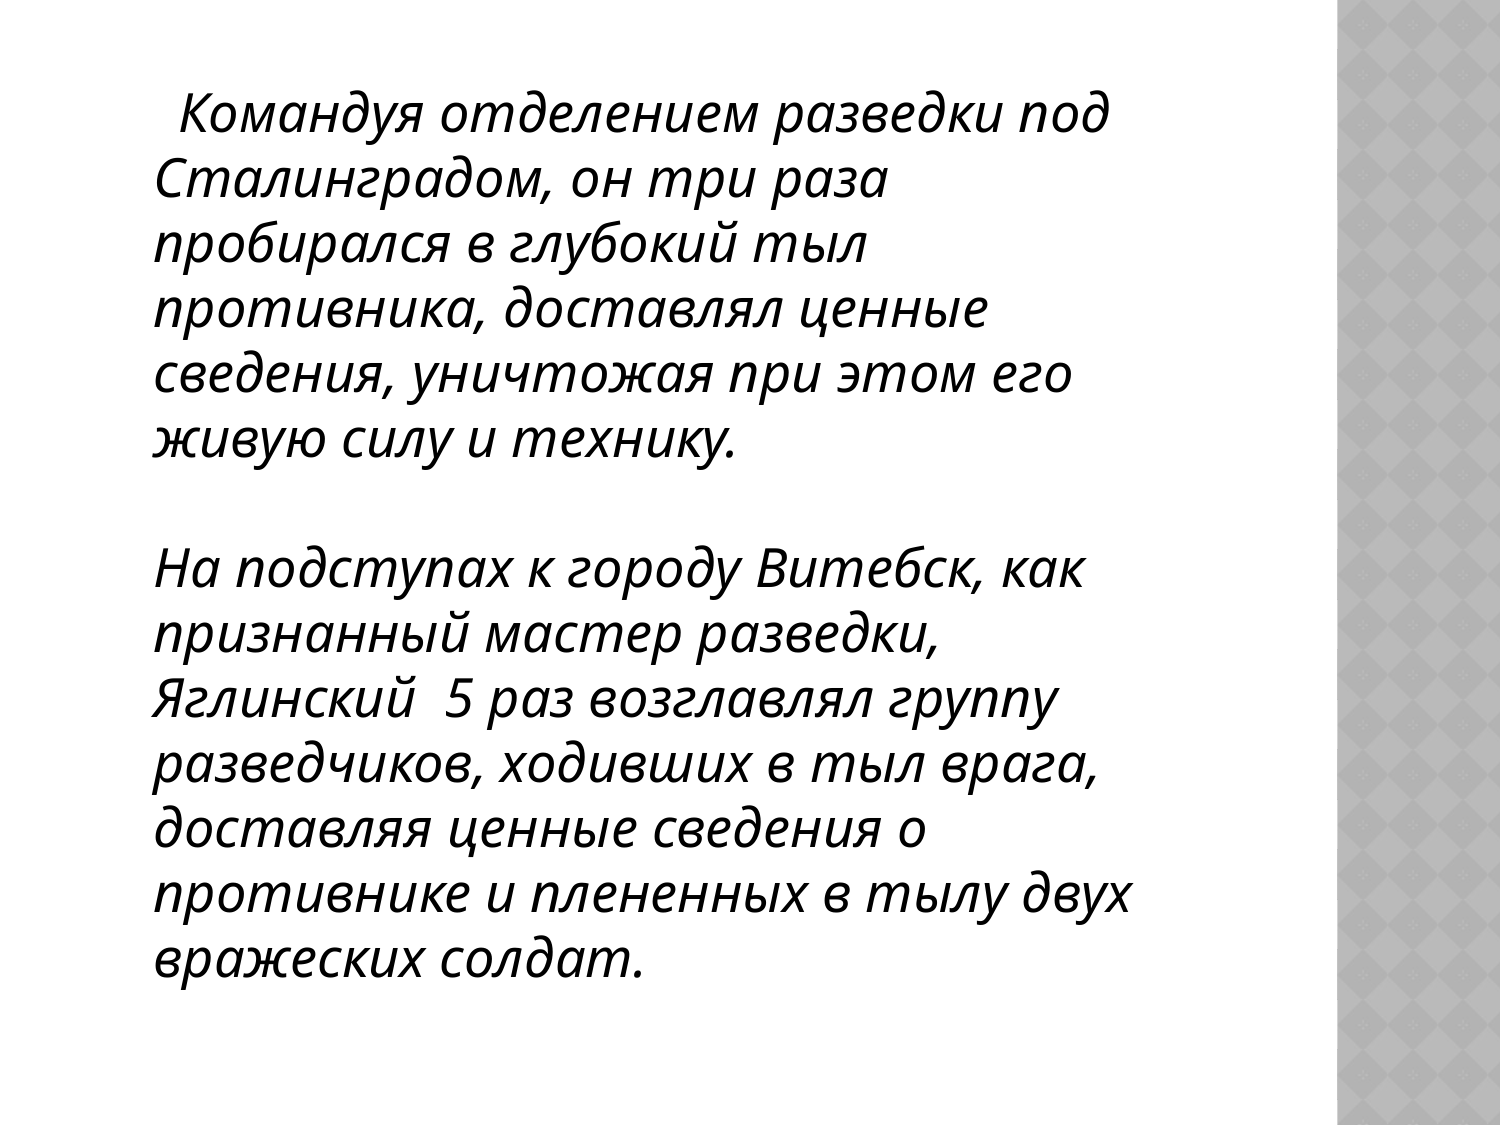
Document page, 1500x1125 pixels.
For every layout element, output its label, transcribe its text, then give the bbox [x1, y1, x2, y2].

list Командуя отделением разведки под Сталинградом, он три раза пробирался в глубокий тыл противника, доставлял ценные сведения, уничтожая при этом его живую силу и технику. На подступах к городу Витебск, как признанный мастер разведки, Яглинский 5 раз возглавлял группу разведчиков, ходивших в тыл врага, доставляя ценные сведения о противнике и плененных в тылу двух вражеских солдат. [93, 70, 1188, 1060]
